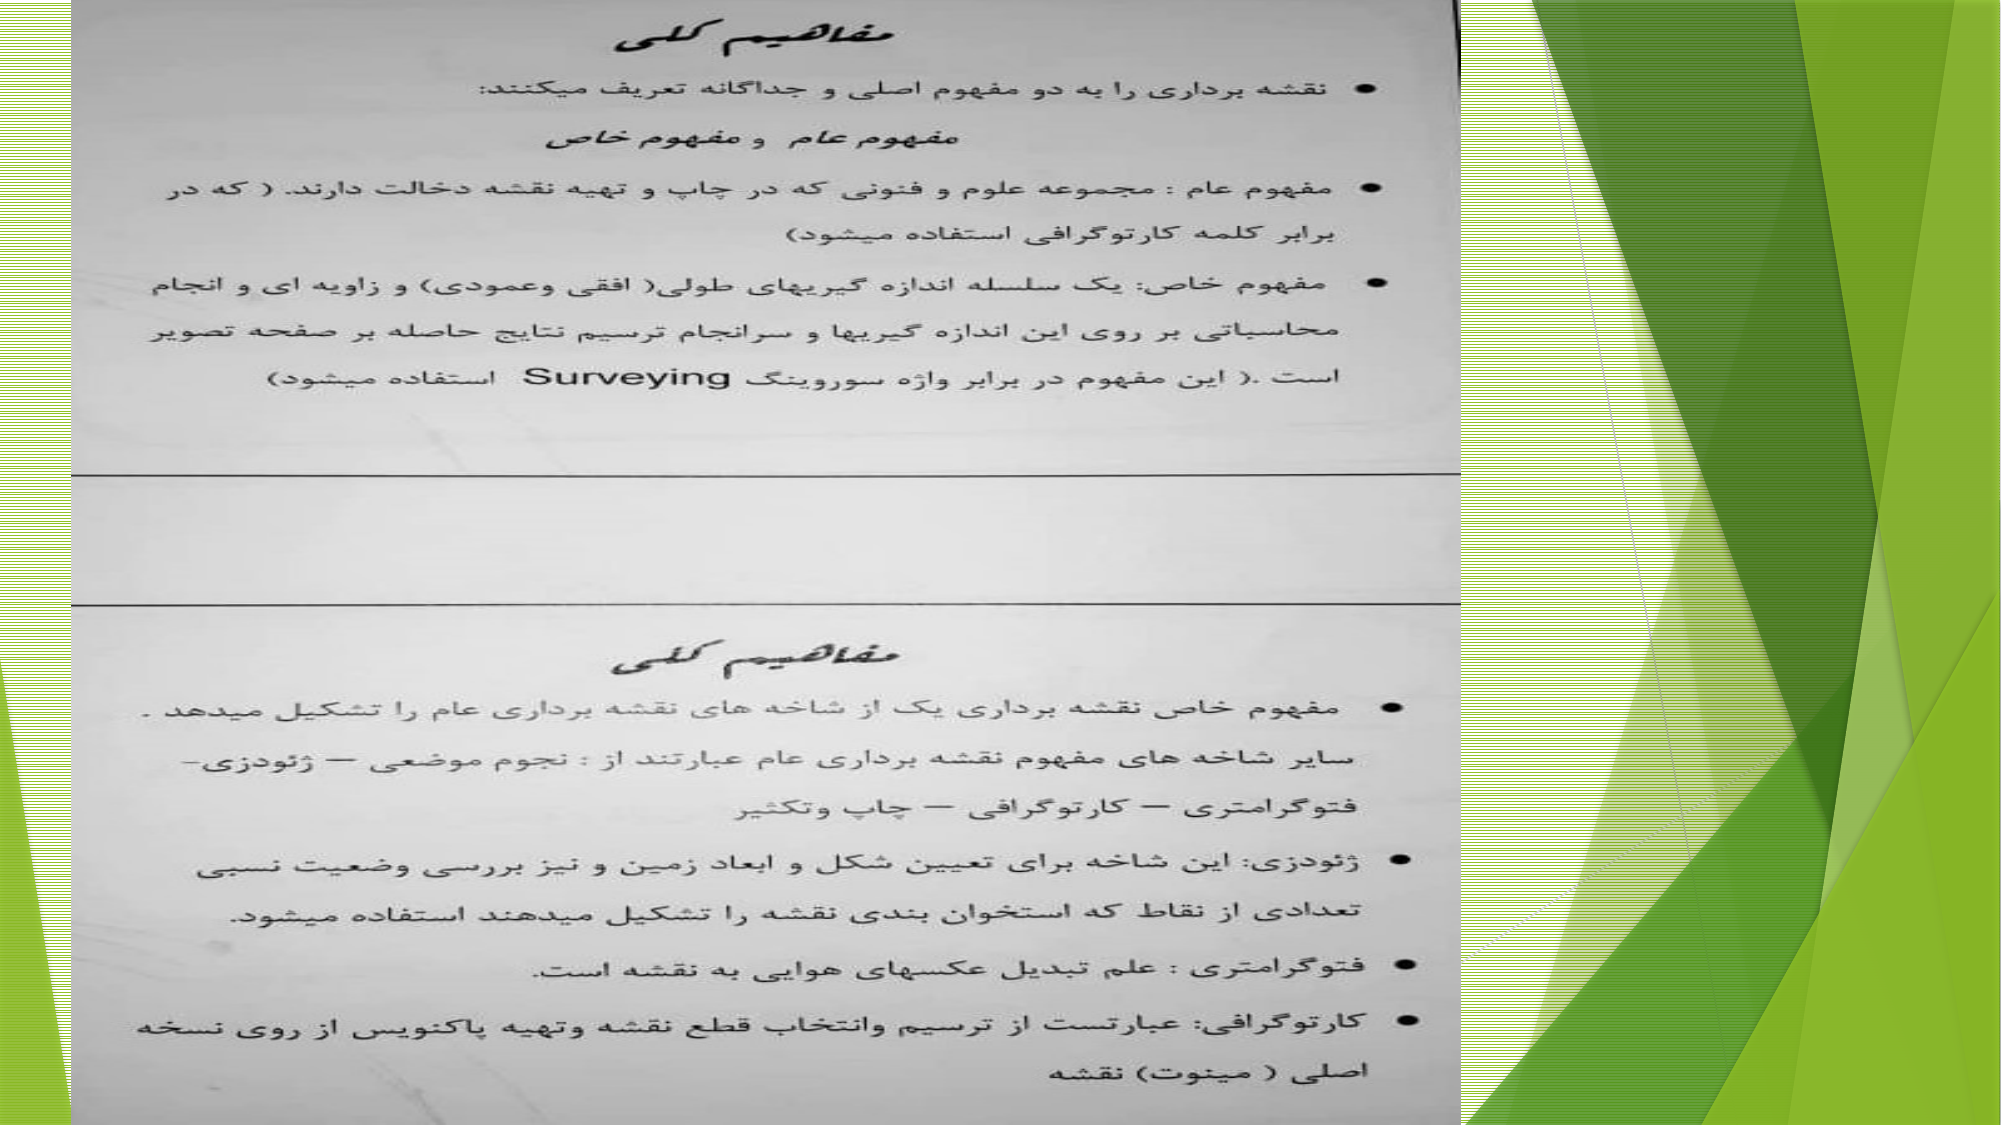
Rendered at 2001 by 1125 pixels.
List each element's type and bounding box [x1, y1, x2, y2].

picture [70, 0, 1462, 1125]
